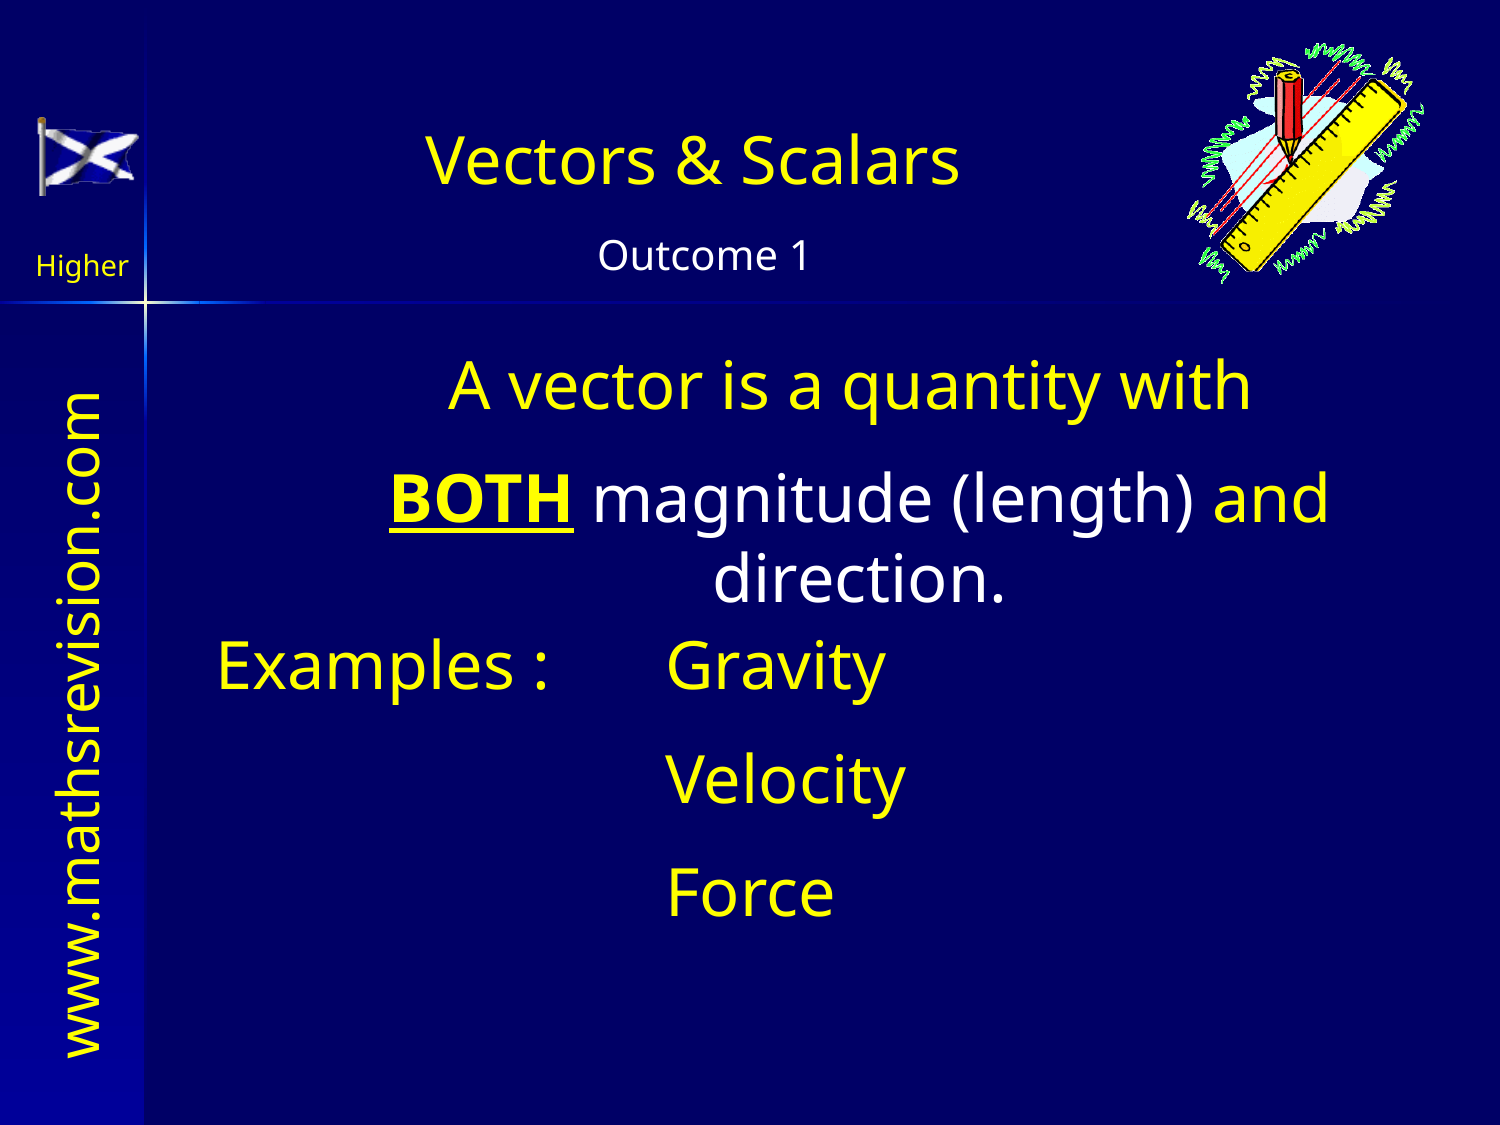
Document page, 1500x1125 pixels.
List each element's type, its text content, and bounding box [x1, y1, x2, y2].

picture [35, 117, 103, 196]
picture [1187, 42, 1424, 284]
text_box Vectors & Scalars [103, 110, 1285, 206]
text_box Examples : Gravity Velocity Force [200, 615, 1266, 938]
text_box A vector is a quantity with BOTH magnitude (length) and direction. [220, 335, 1500, 624]
